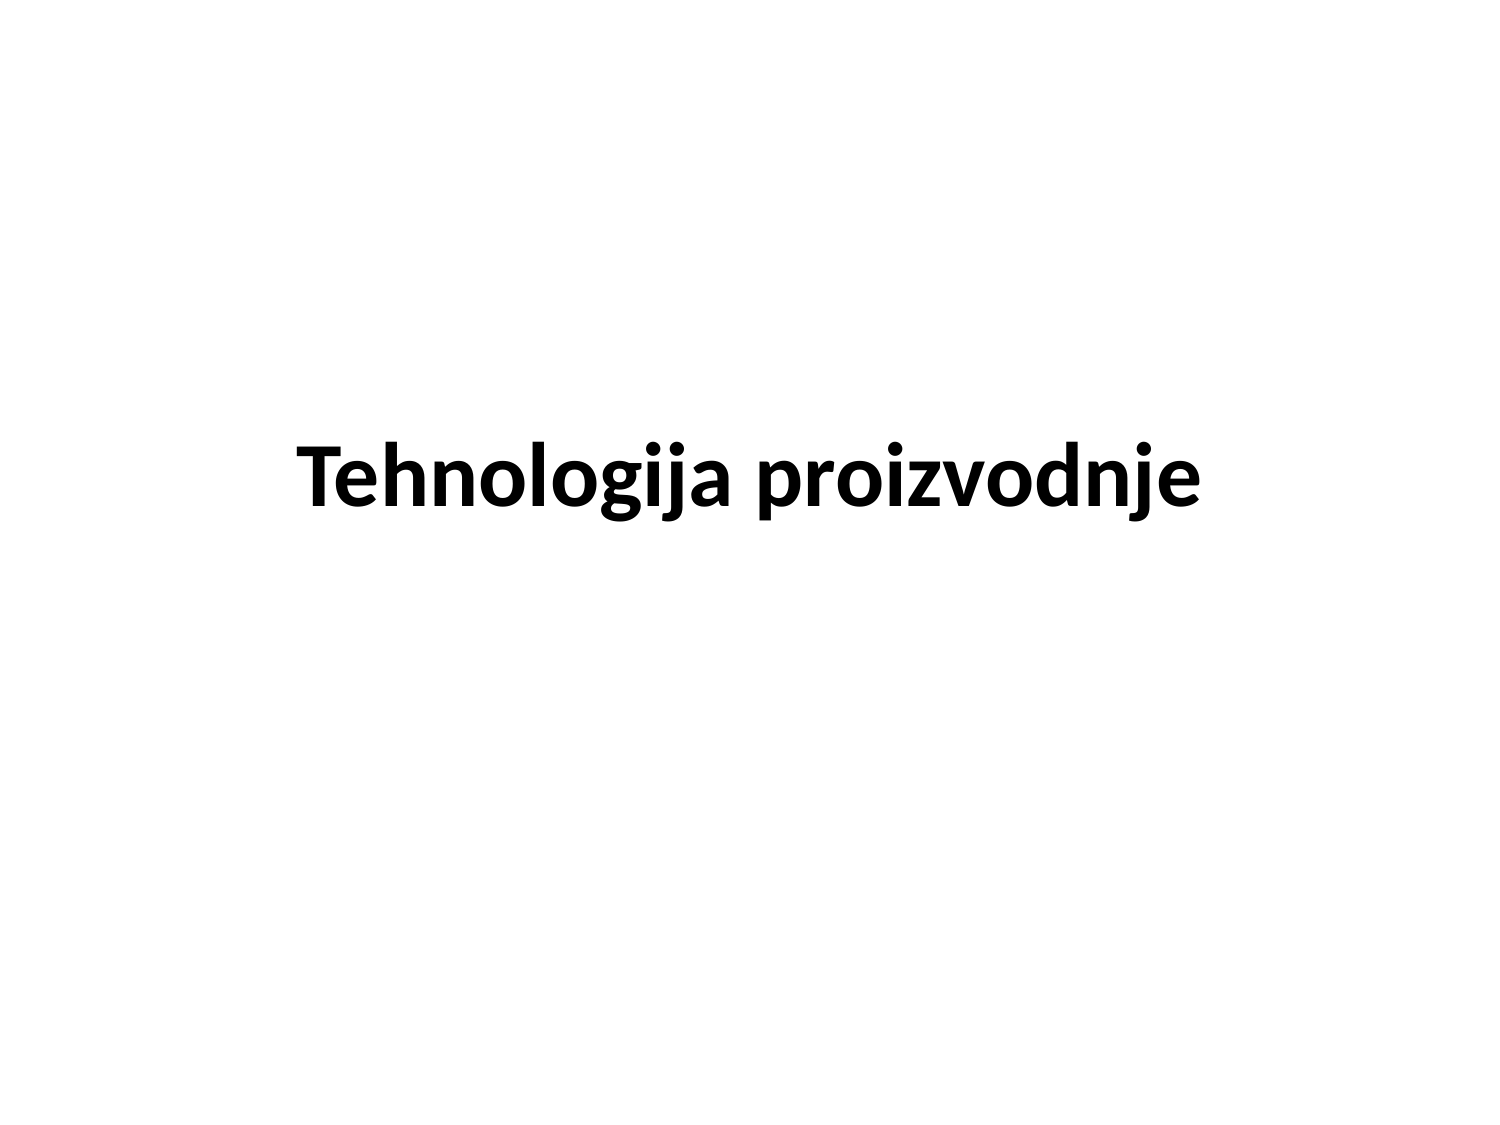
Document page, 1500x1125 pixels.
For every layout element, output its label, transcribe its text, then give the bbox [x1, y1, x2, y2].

title Tehnologija proizvodnje [112, 349, 1388, 591]
